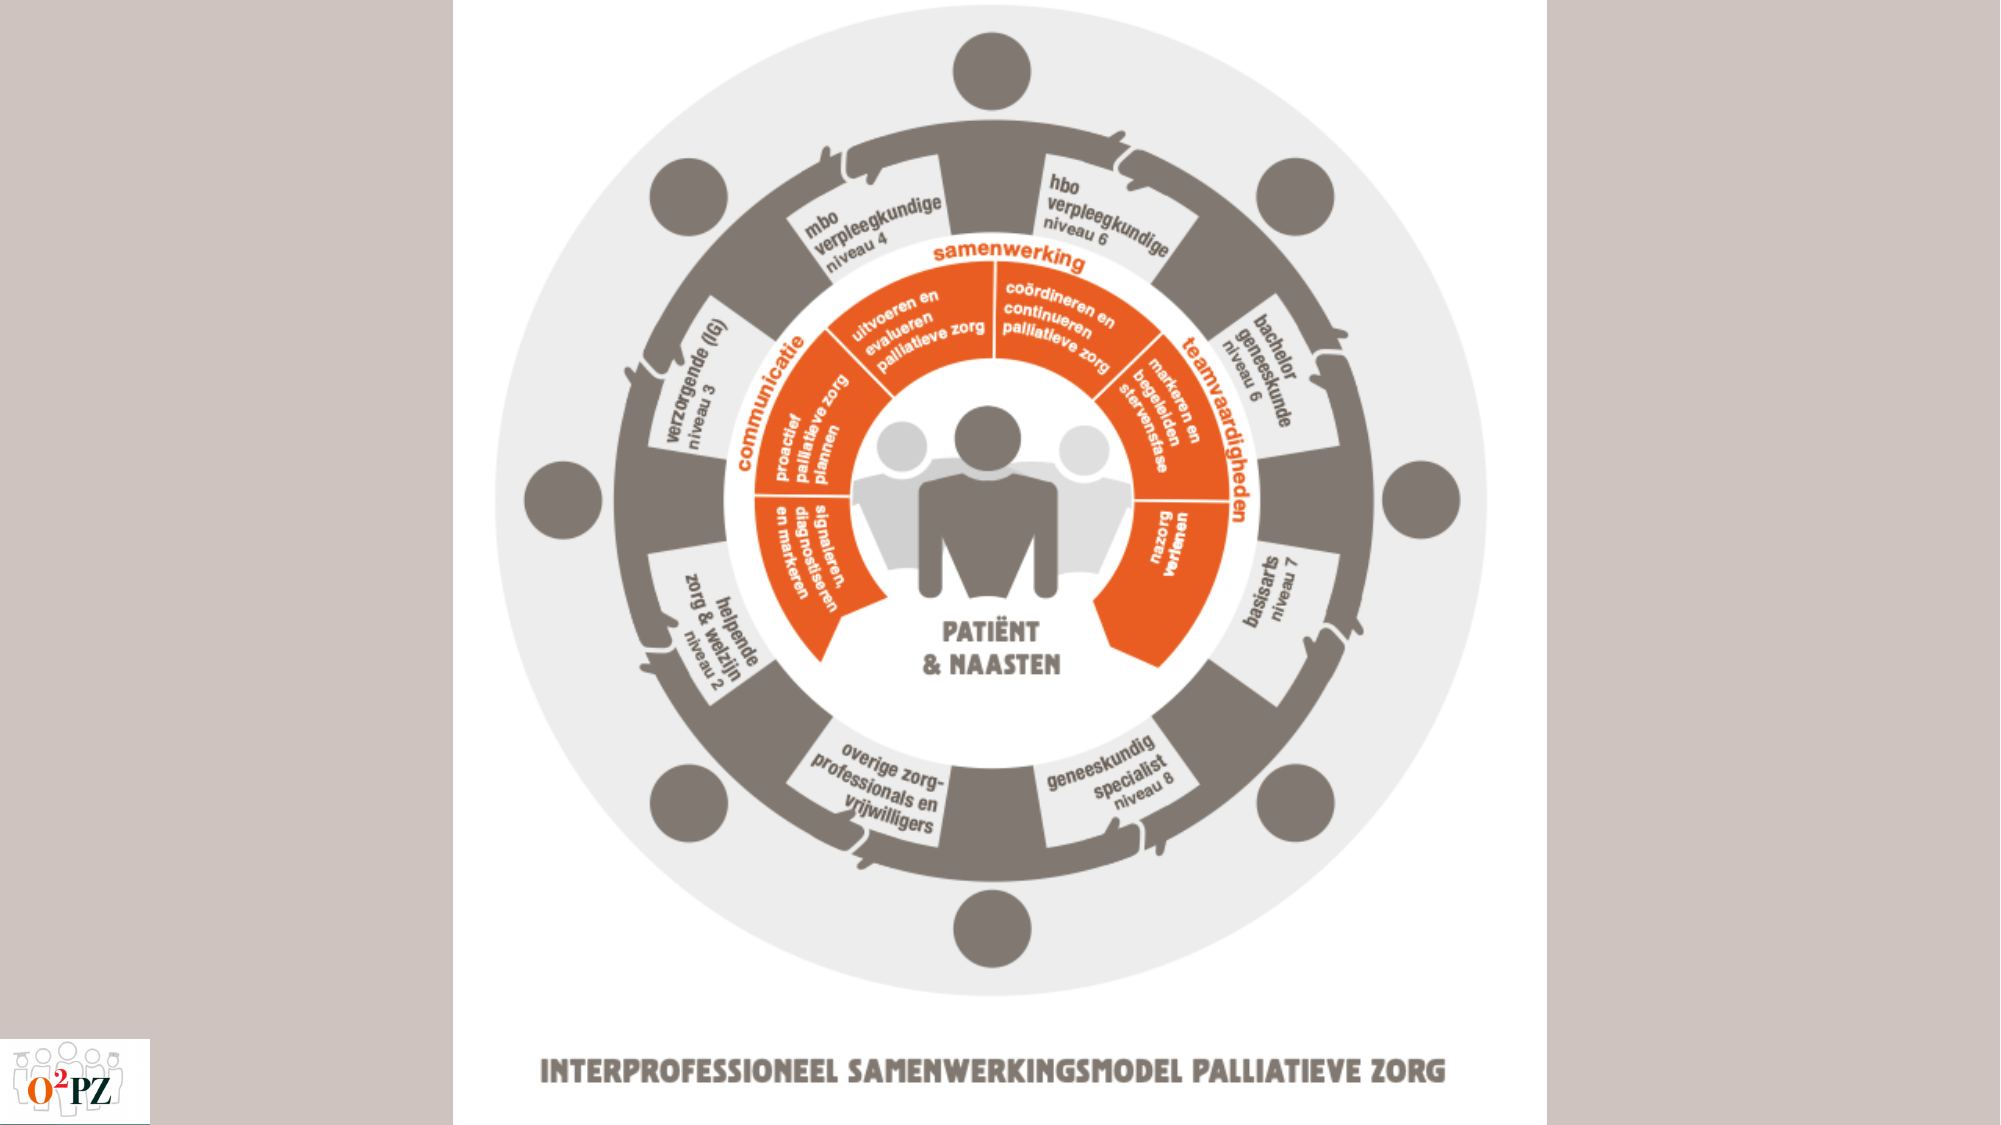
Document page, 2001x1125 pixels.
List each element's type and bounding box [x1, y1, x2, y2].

picture [0, 1039, 150, 1125]
picture [453, 0, 1547, 1125]
